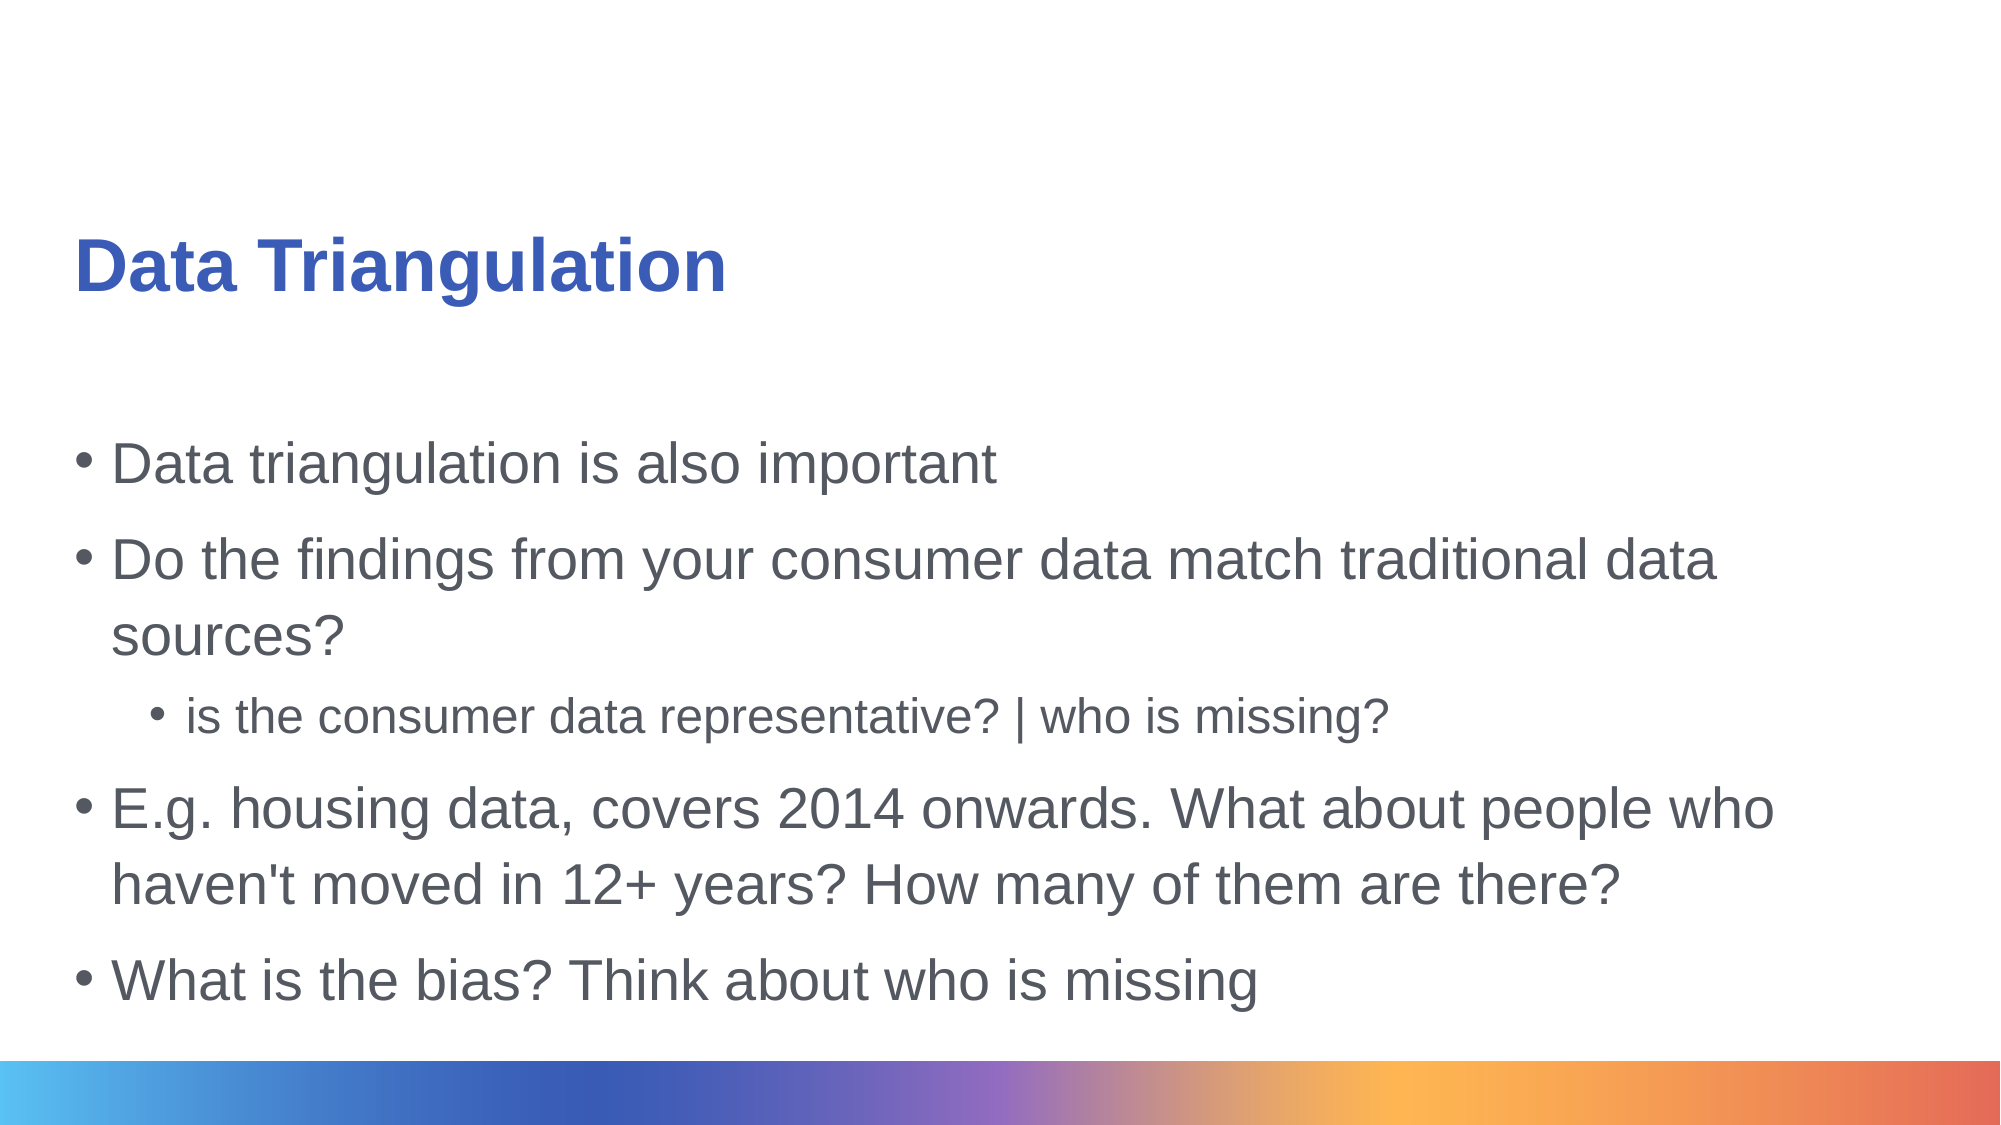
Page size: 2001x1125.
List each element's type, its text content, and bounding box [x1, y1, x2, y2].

title Data Triangulation [59, 158, 1941, 377]
list Data triangulation is also important Do the findings from your consumer data match traditional data sources? is the consumer data representative? | who is missing? E.g. housing data, covers 2014 onwards. What about people who haven't moved in 12+ years? How many of them are there? What is the bias? Think about who is missing [59, 411, 1941, 1020]
picture [0, 1061, 2000, 1125]
